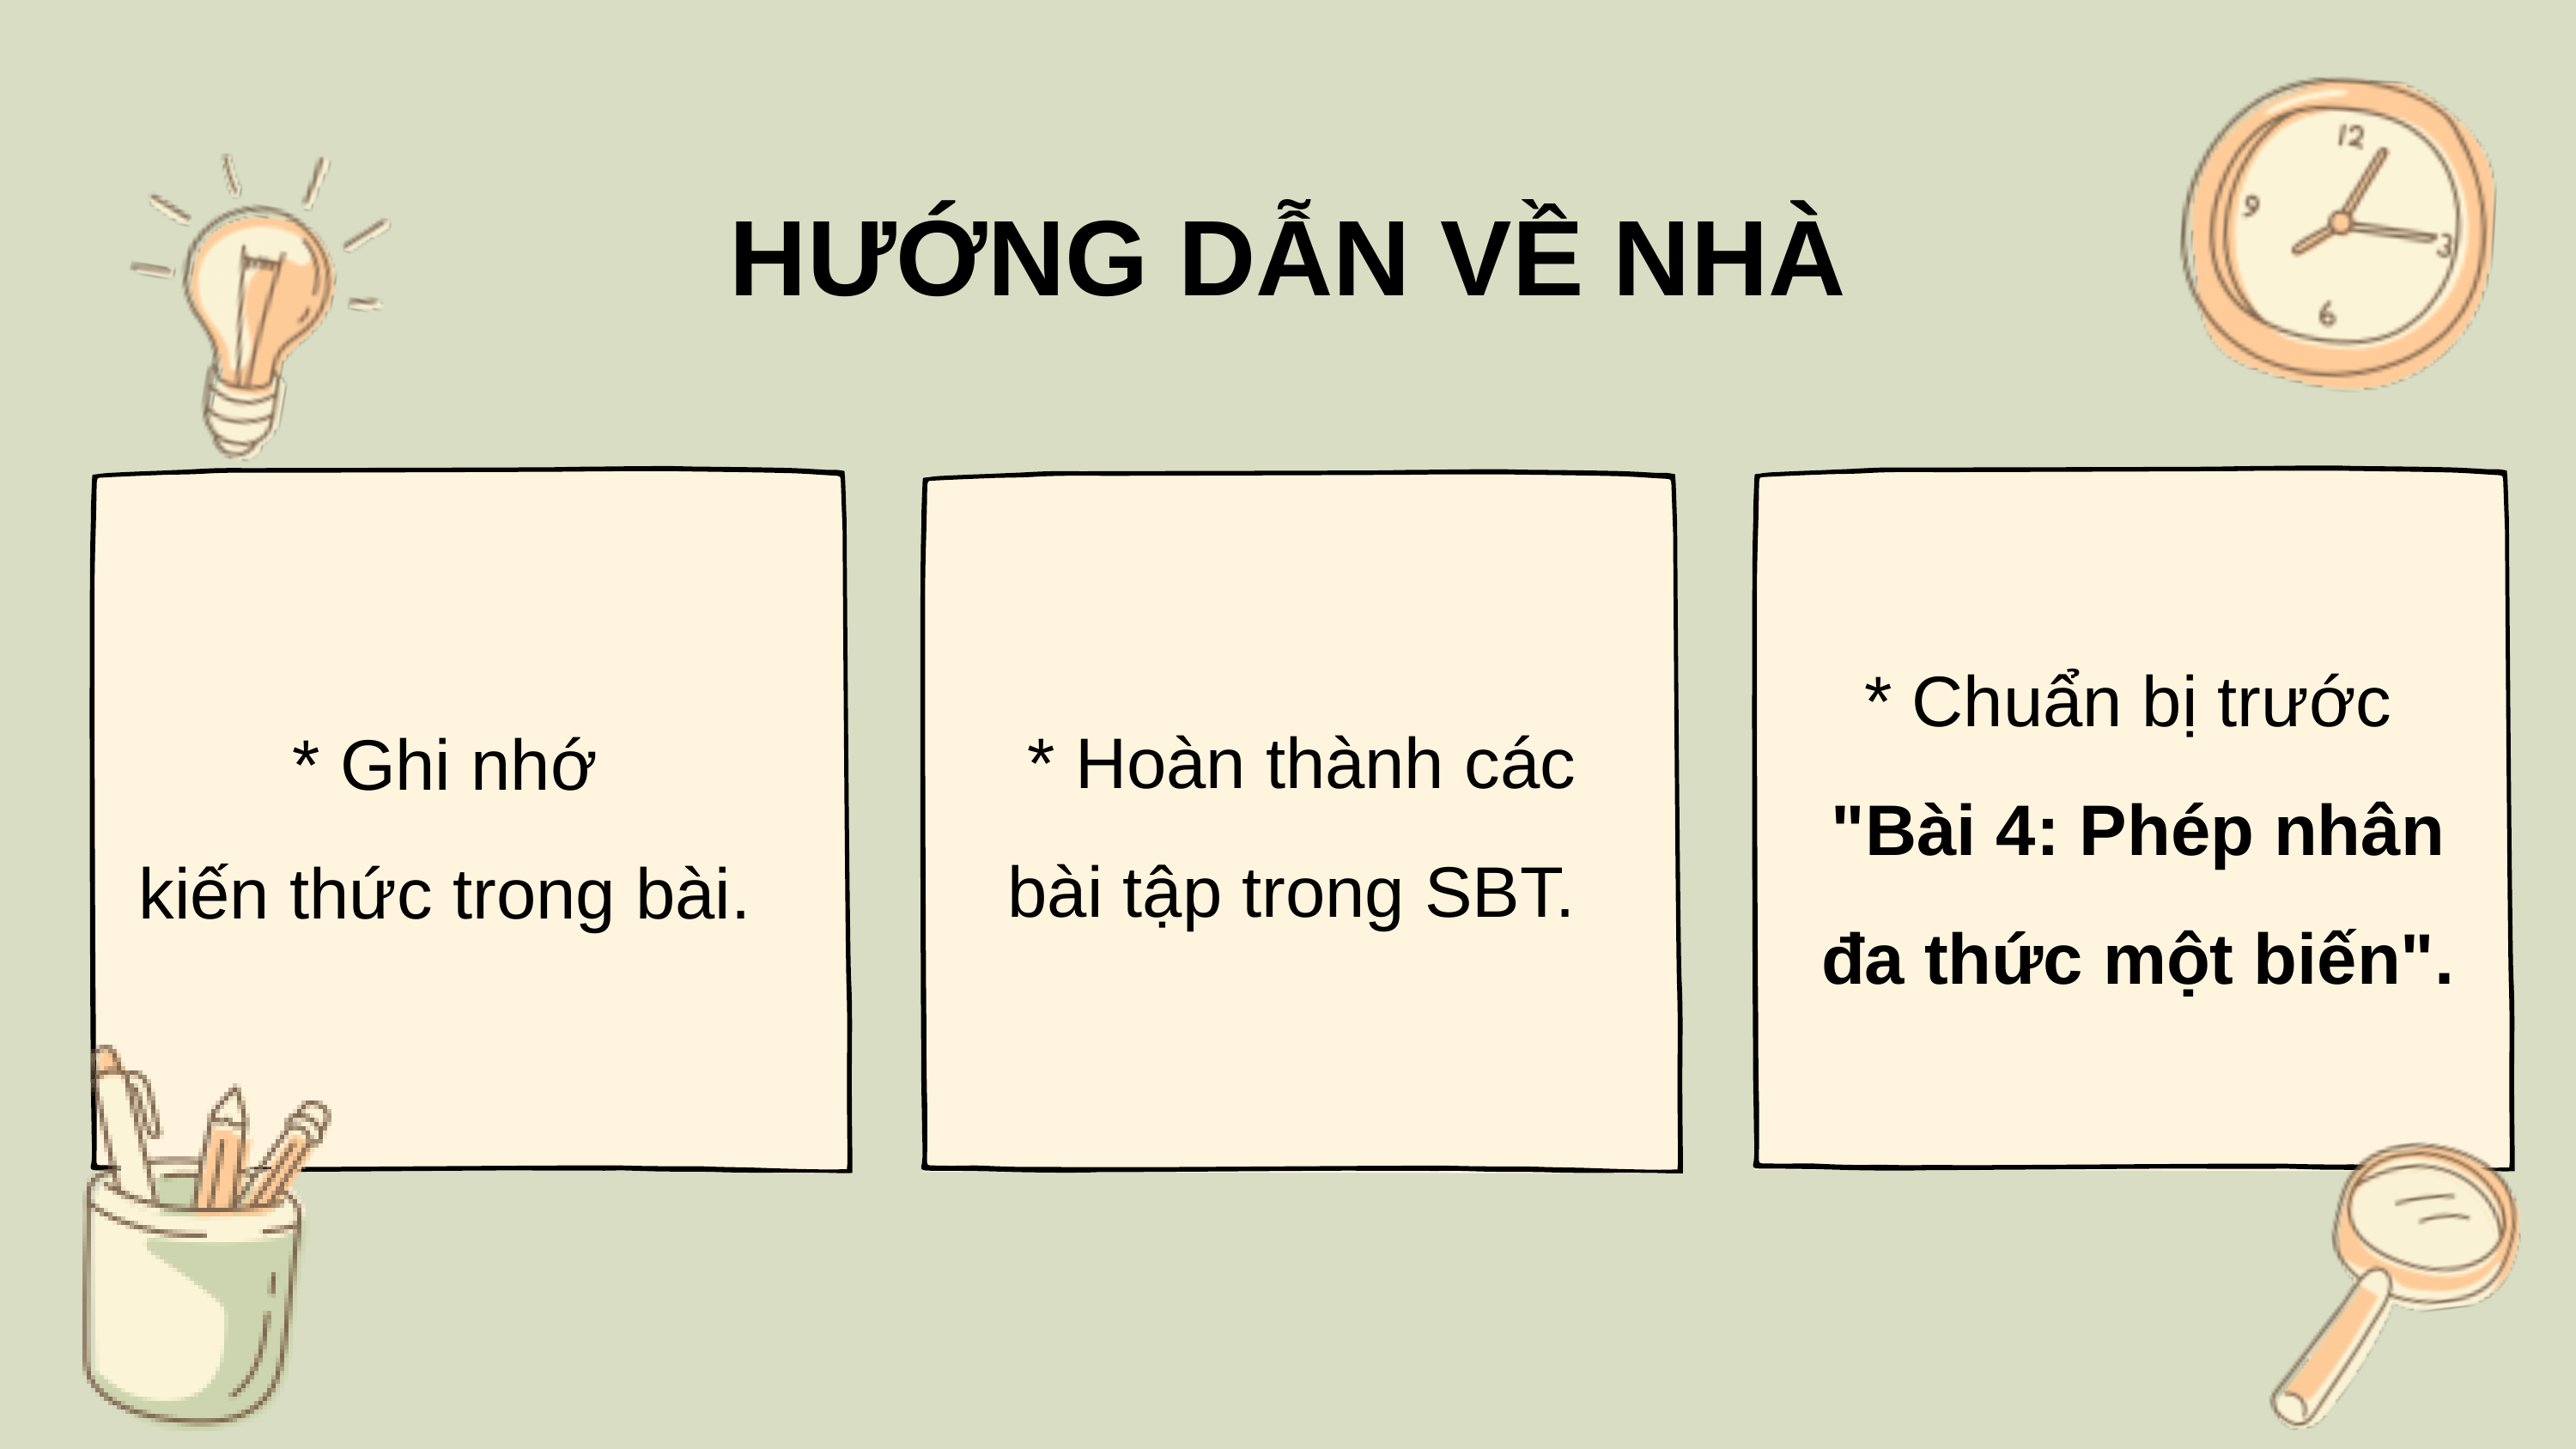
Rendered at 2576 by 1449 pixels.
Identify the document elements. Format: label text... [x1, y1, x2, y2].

picture [82, 1044, 337, 1444]
picture [2242, 1143, 2543, 1449]
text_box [919, 469, 1684, 1174]
picture [2161, 70, 2515, 403]
picture [103, 130, 382, 465]
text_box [89, 465, 853, 1174]
text_box HƯỚNG DẪN VỀ NHÀ [386, 165, 2163, 318]
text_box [1751, 465, 2516, 1172]
